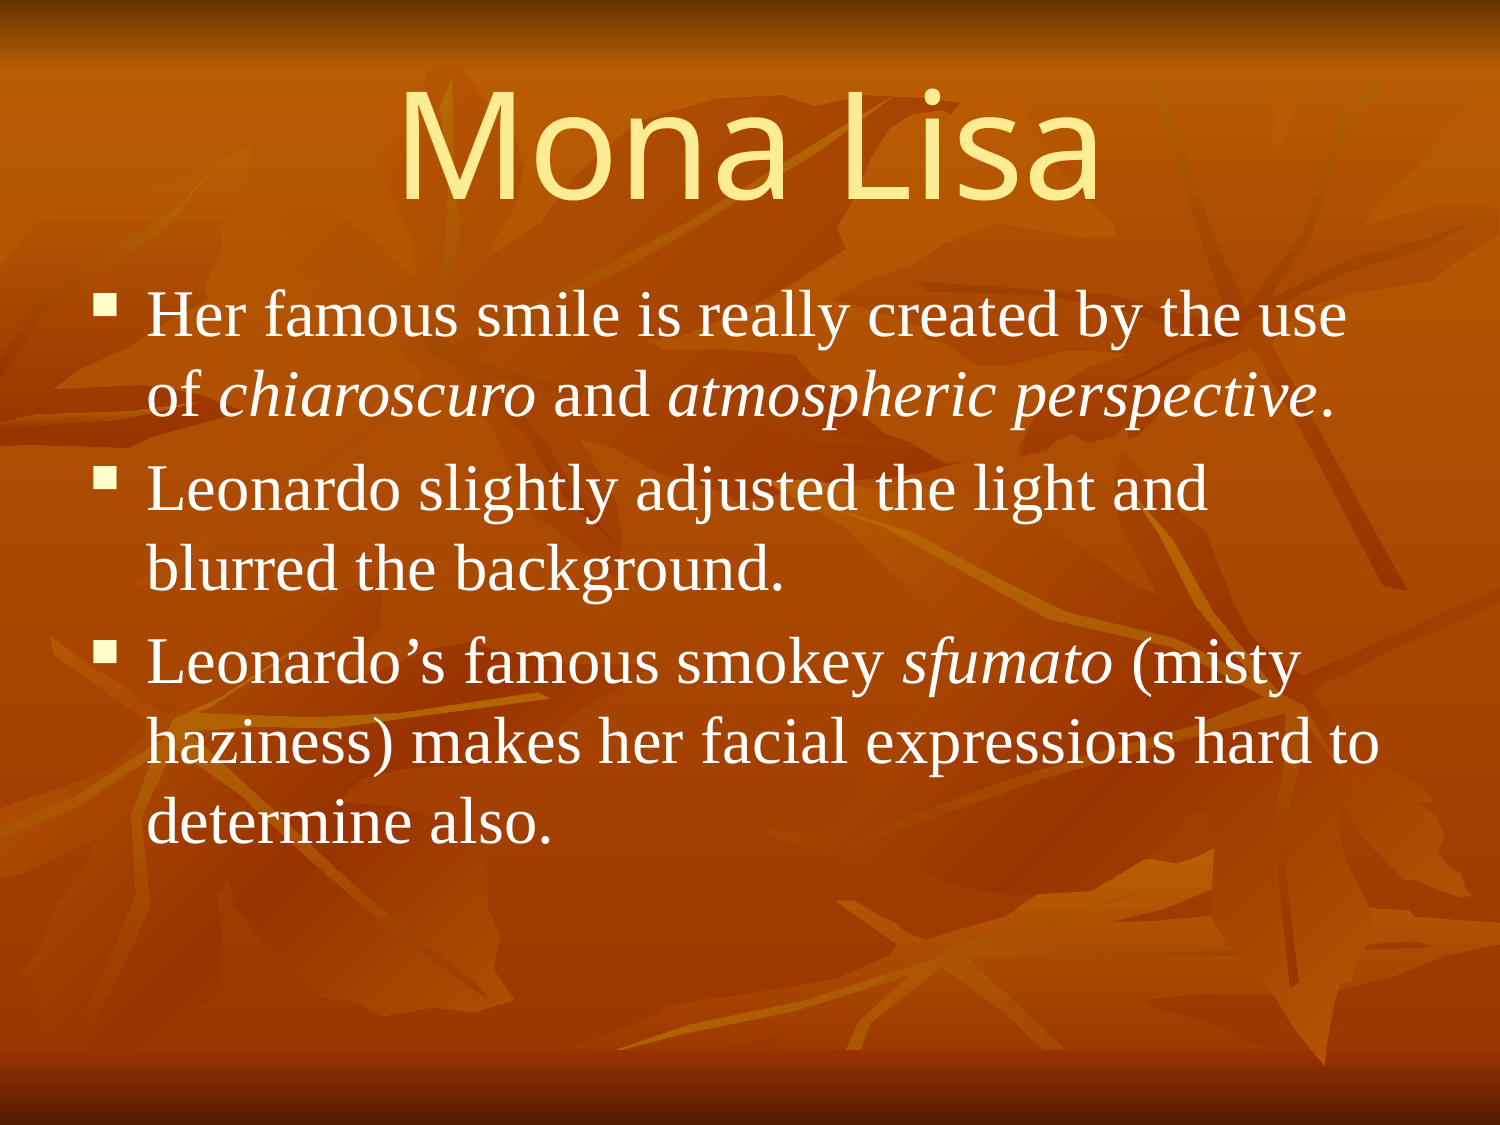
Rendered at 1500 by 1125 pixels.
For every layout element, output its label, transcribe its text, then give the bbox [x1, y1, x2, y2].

list Her famous smile is really created by the use of chiaroscuro and atmospheric perspective. Leonardo slightly adjusted the light and blurred the background. Leonardo’s famous smokey sfumato (misty haziness) makes her facial expressions hard to determine also. [74, 262, 1426, 1006]
title Mona Lisa [74, 45, 1426, 234]
